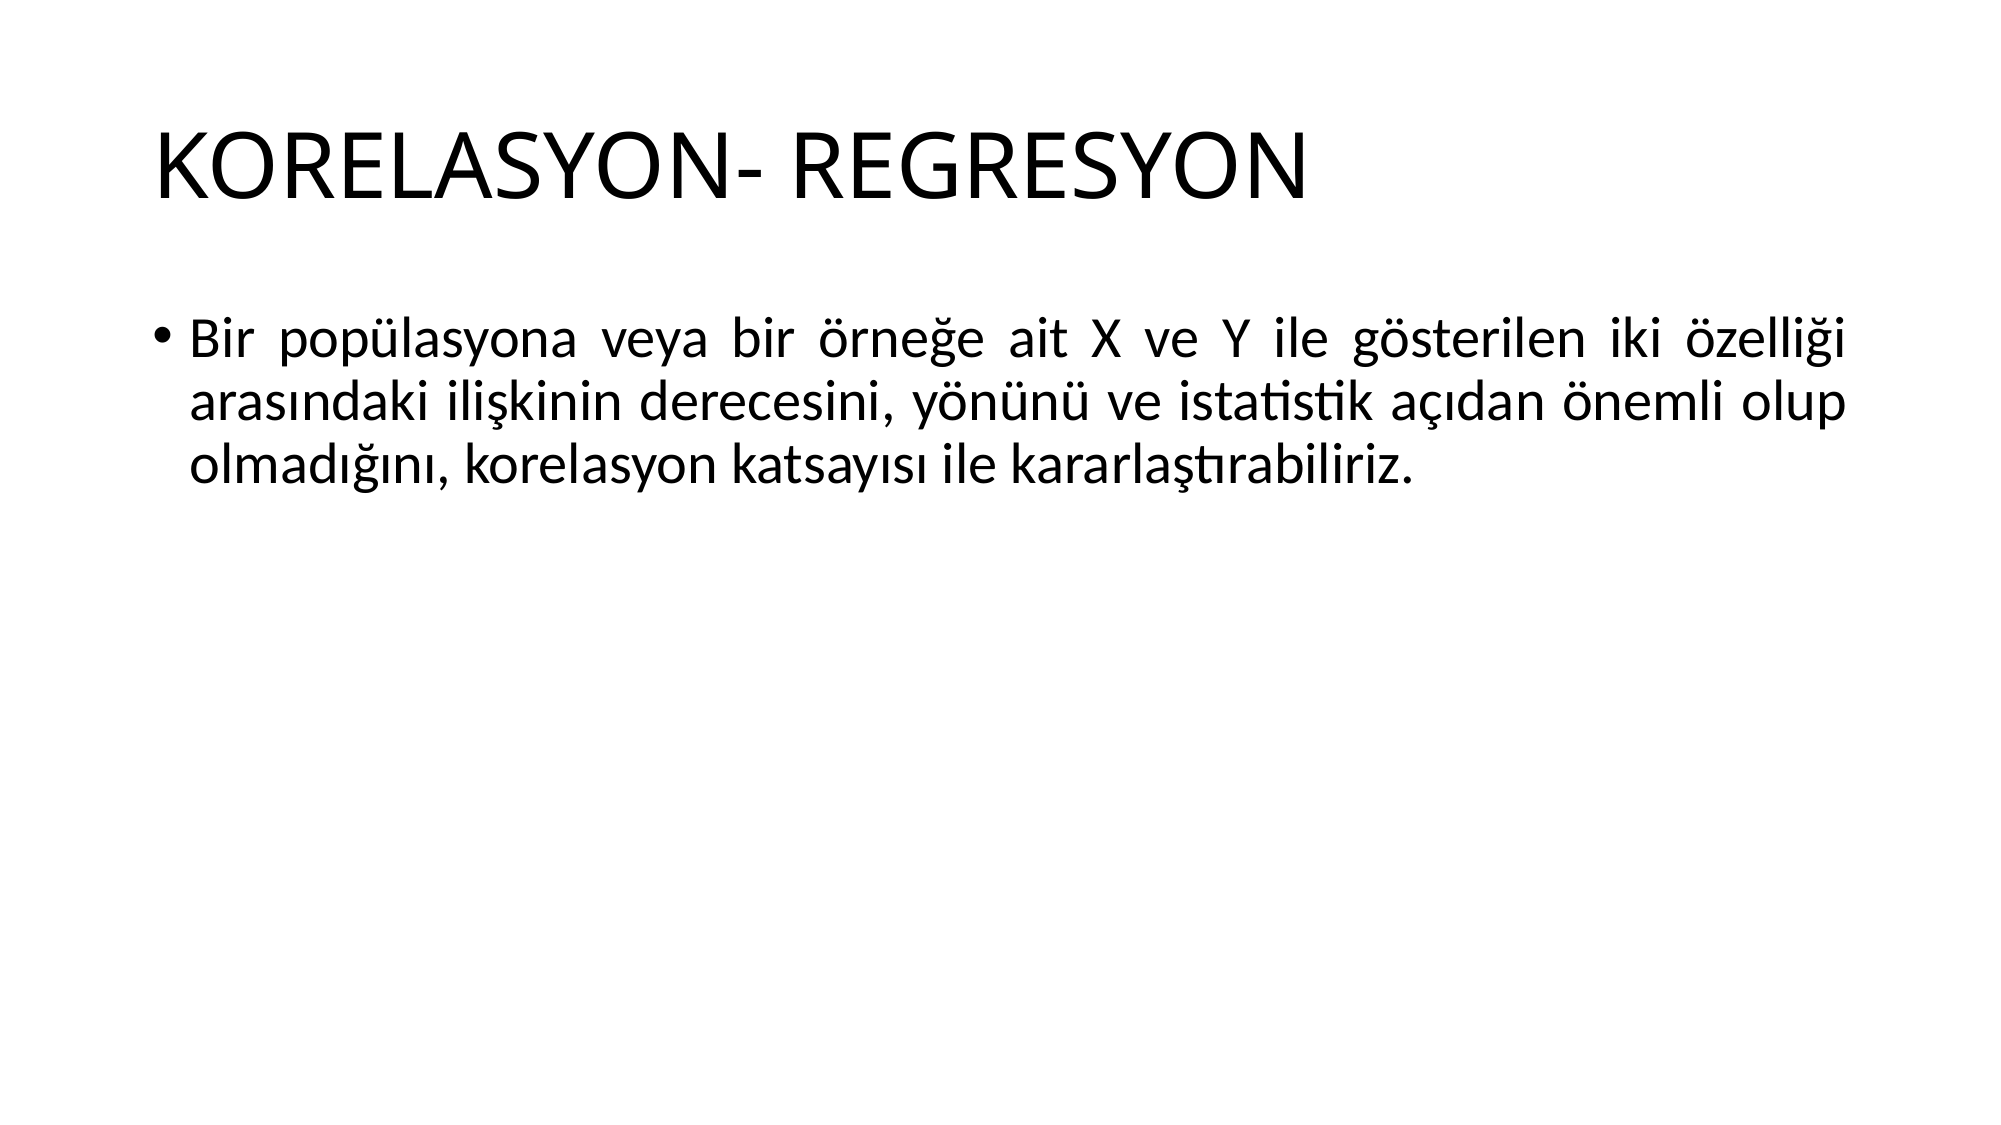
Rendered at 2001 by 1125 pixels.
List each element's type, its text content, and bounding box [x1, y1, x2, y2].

title KORELASYON- REGRESYON [137, 59, 1863, 278]
list Bir popülasyona veya bir örneğe ait X ve Y ile gösterilen iki özelliği arasındaki ilişkinin derecesini, yönünü ve istatistik açıdan önemli olup olmadığını, korelasyon katsayısı ile kararlaştırabiliriz. [137, 299, 1863, 1014]
